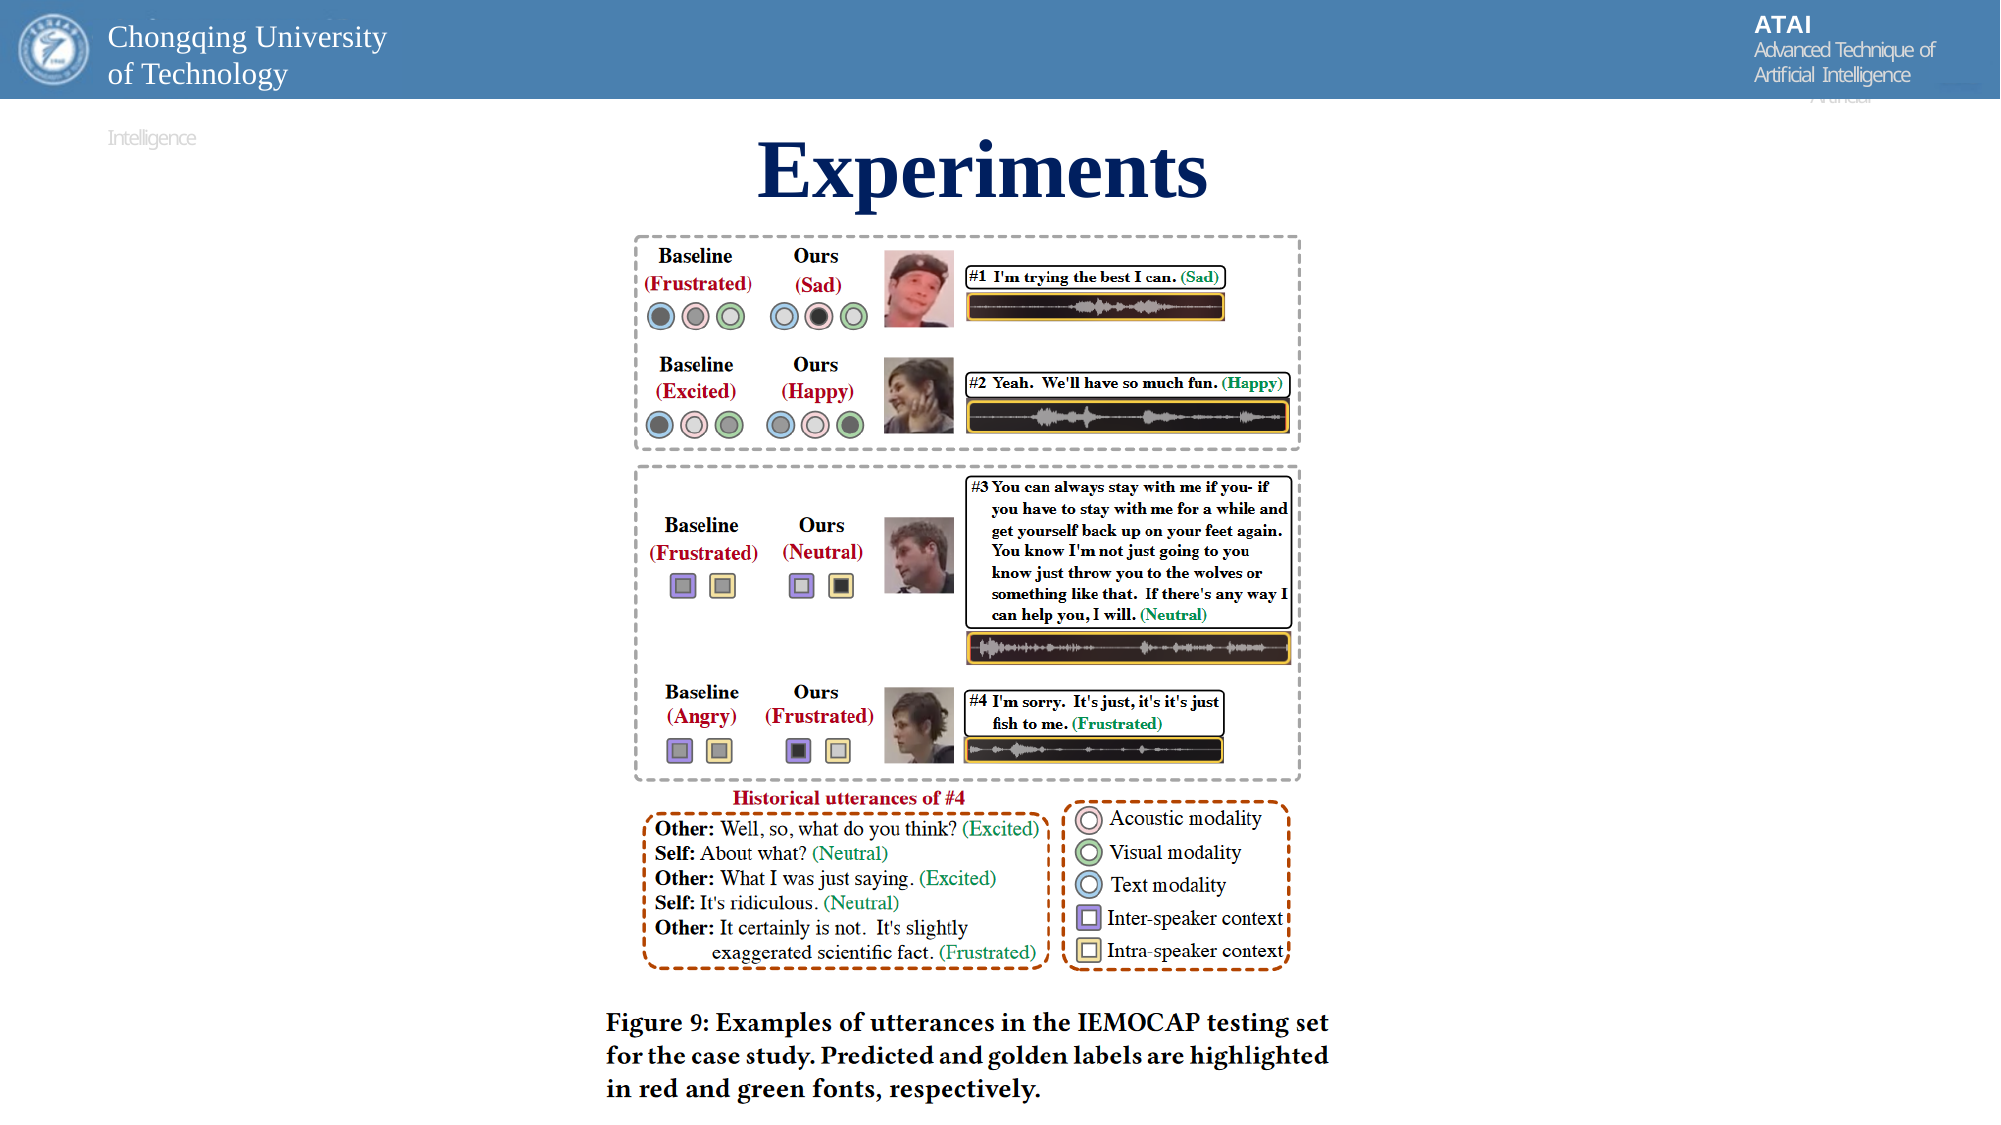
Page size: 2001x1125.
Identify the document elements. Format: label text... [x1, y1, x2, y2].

text_box Experiments [755, 112, 1245, 223]
text_box ATAI ChongqingUniversity AdvancedTechniqueof of Technology Artificial Intelligence [107, 111, 1970, 150]
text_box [0, 0, 2000, 100]
picture [599, 224, 1347, 1109]
